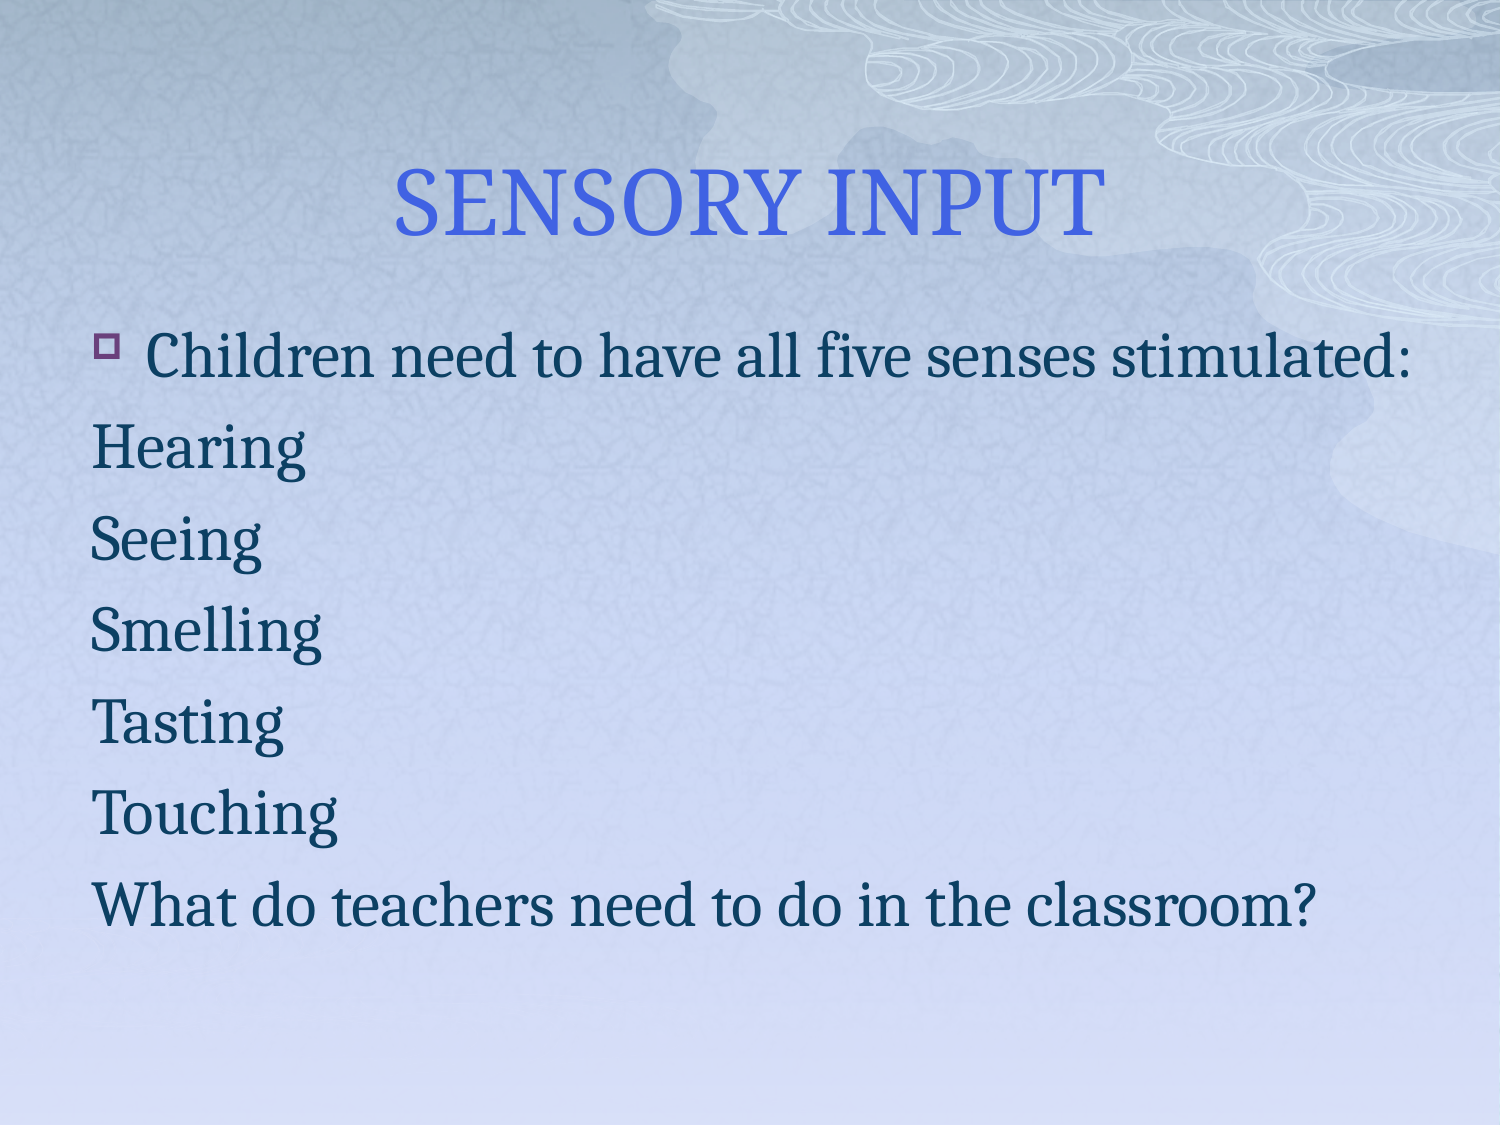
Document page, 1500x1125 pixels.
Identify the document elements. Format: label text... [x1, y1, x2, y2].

title SENSORY INPUT [75, 105, 1425, 293]
list Children need to have all five senses stimulated: Hearing Seeing Smelling Tasting Touching What do teachers need to do in the classroom? [76, 304, 1430, 1032]
